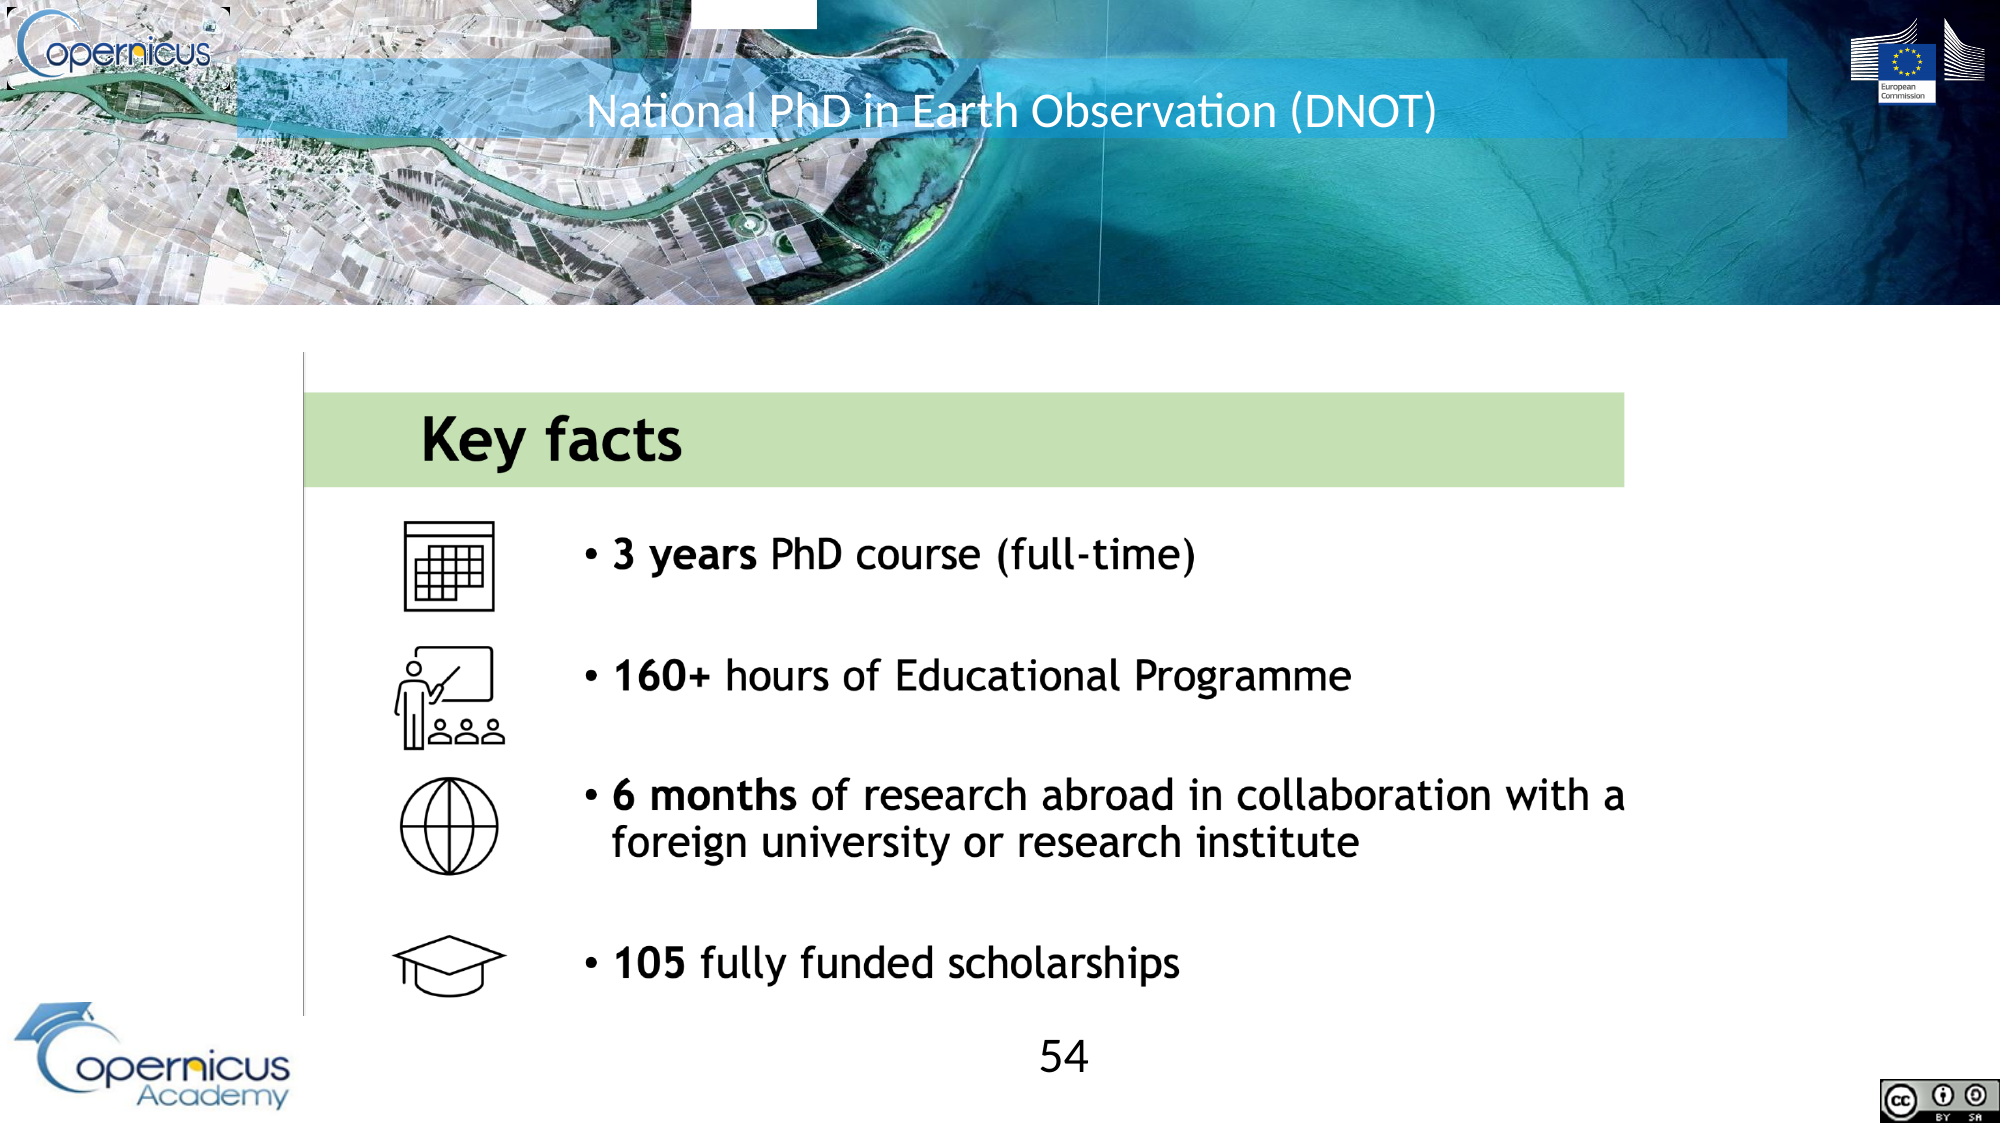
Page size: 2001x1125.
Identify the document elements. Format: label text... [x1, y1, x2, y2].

text_box National PhD in Earth Observation (DNOT) [237, 58, 1788, 138]
picture [303, 352, 1625, 1016]
text_box [690, 0, 818, 30]
picture [7, 7, 230, 90]
text_box 54 [1022, 1016, 1105, 1083]
text_box [0, 0, 2000, 305]
picture [1880, 1079, 2000, 1123]
text_box [1850, 18, 1985, 106]
picture [7, 1002, 299, 1122]
